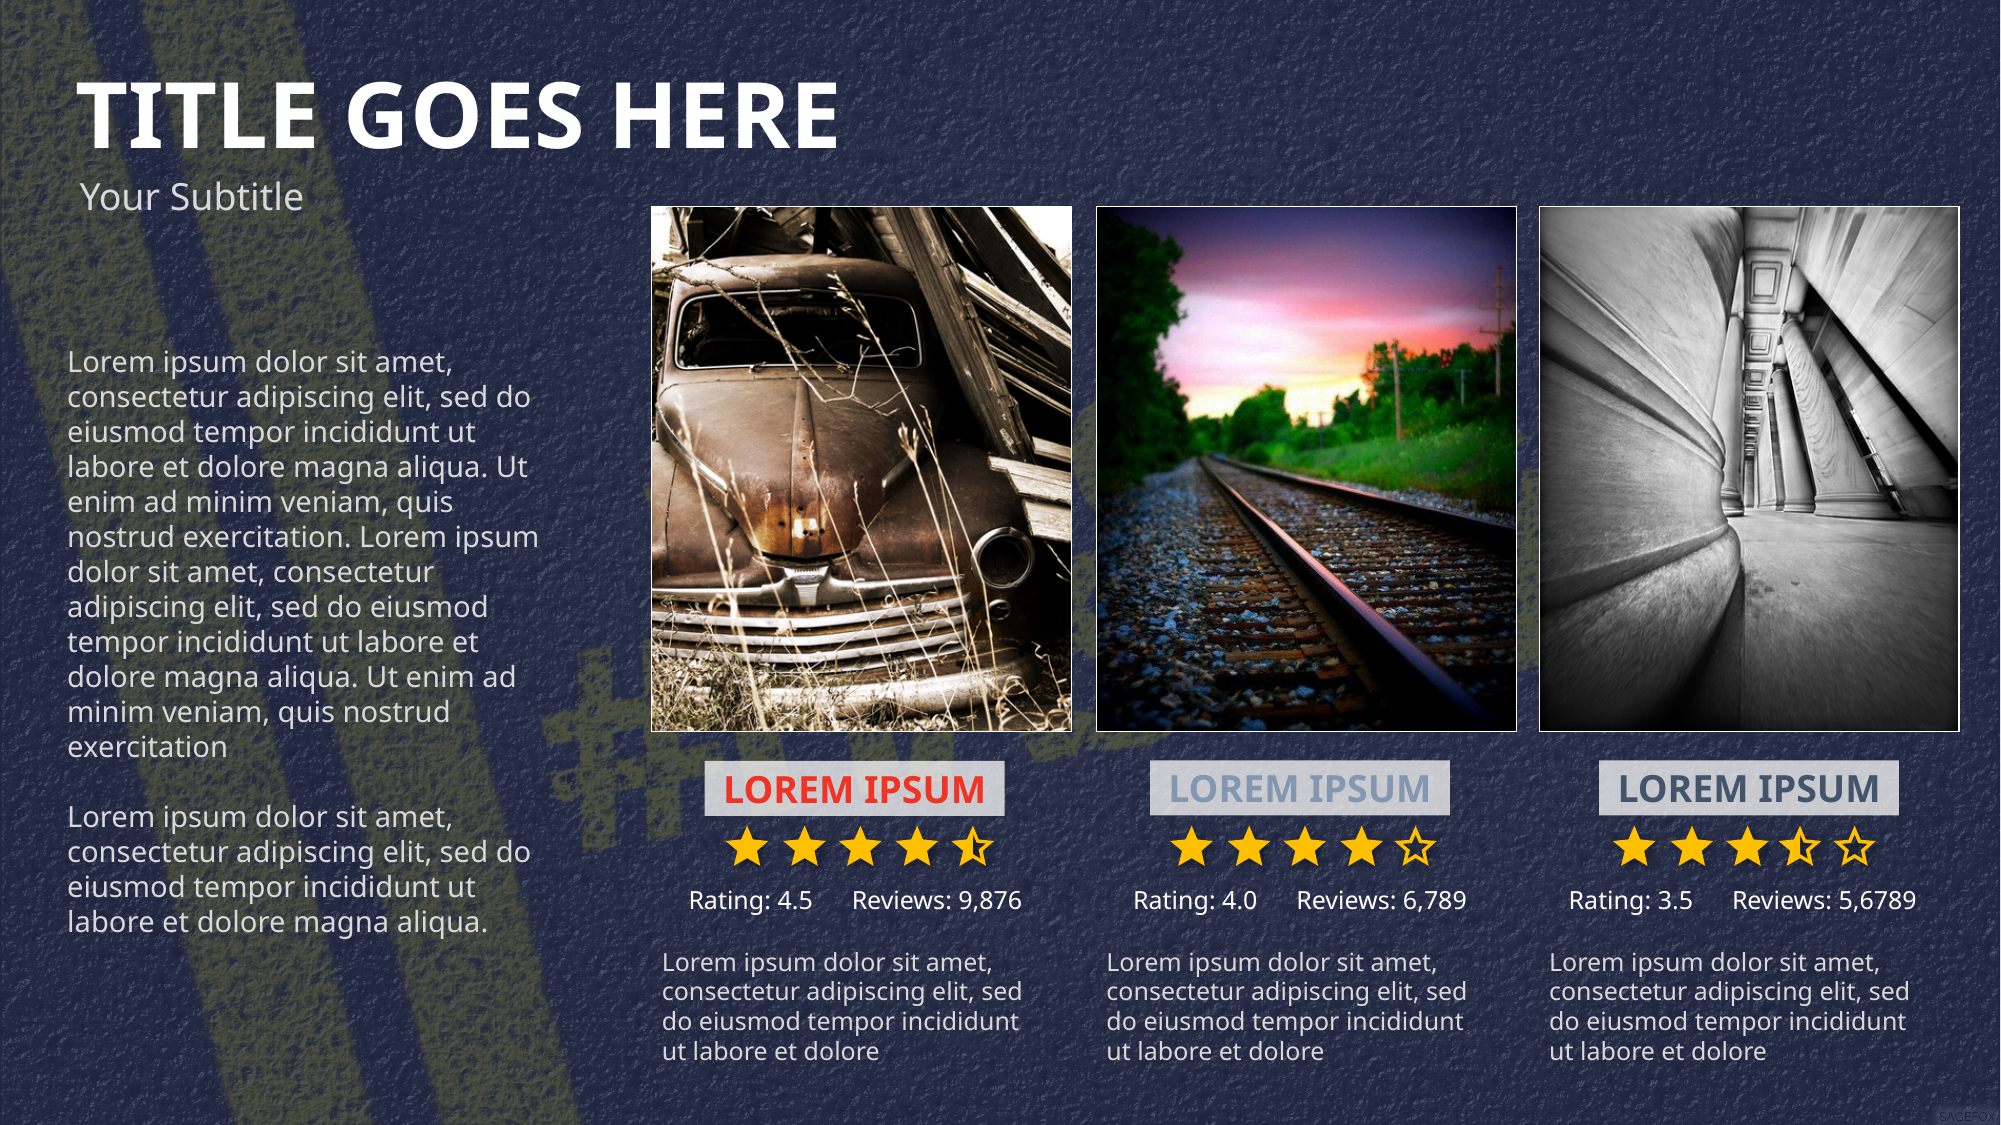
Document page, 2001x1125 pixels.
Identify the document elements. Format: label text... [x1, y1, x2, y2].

text_box [1170, 825, 1213, 866]
text_box Lorem ipsum dolor sit amet, consectetur adipiscing elit, sed do eiusmod tempor incididunt ut labore et dolore magna aliqua. Ut enim ad minim veniam, quis nostrud exercitation. Lorem ipsum dolor sit amet, consectetur adipiscing elit, sed do eiusmod tempor incididunt ut labore et dolore magna aliqua. Ut enim ad minim veniam, quis nostrud exercitation Lorem ipsum dolor sit amet, consectetur adipiscing elit, sed do eiusmod tempor incididunt ut labore et dolore magna aliqua. [52, 336, 575, 946]
text_box [838, 825, 882, 866]
text_box [1227, 825, 1271, 866]
text_box LOREM IPSUM [704, 760, 1005, 816]
text_box Rating: 4.5 Reviews: 9,876 [651, 877, 1060, 922]
text_box Lorem ipsum dolor sit amet, consectetur adipiscing elit, sed do eiusmod tempor incididunt ut labore et dolore [1539, 940, 1947, 1071]
text_box [951, 825, 995, 866]
text_box [1833, 825, 1876, 866]
text_box [1778, 825, 1822, 866]
text_box LOREM IPSUM [1599, 760, 1899, 816]
text_box [651, 206, 1073, 733]
text_box [1095, 206, 1517, 733]
text_box Lorem ipsum dolor sit amet, consectetur adipiscing elit, sed do eiusmod tempor incididunt ut labore et dolore [651, 940, 1060, 1071]
text_box LOREM IPSUM [1150, 760, 1450, 816]
text_box Rating: 4.0 Reviews: 6,789 [1096, 877, 1504, 922]
text_box [1394, 825, 1437, 866]
text_box [1340, 825, 1383, 866]
text_box [895, 825, 939, 866]
text_box Rating: 3.5 Reviews: 5,6789 [1539, 877, 1947, 922]
text_box [1612, 825, 1656, 866]
text_box [1538, 206, 1960, 733]
text_box [783, 825, 826, 866]
text_box Lorem ipsum dolor sit amet, consectetur adipiscing elit, sed do eiusmod tempor incididunt ut labore et dolore [1096, 940, 1504, 1071]
text_box [725, 825, 769, 866]
text_box [1283, 825, 1327, 866]
text_box [1726, 825, 1769, 866]
text_box [1670, 825, 1714, 866]
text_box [60, 49, 1020, 227]
